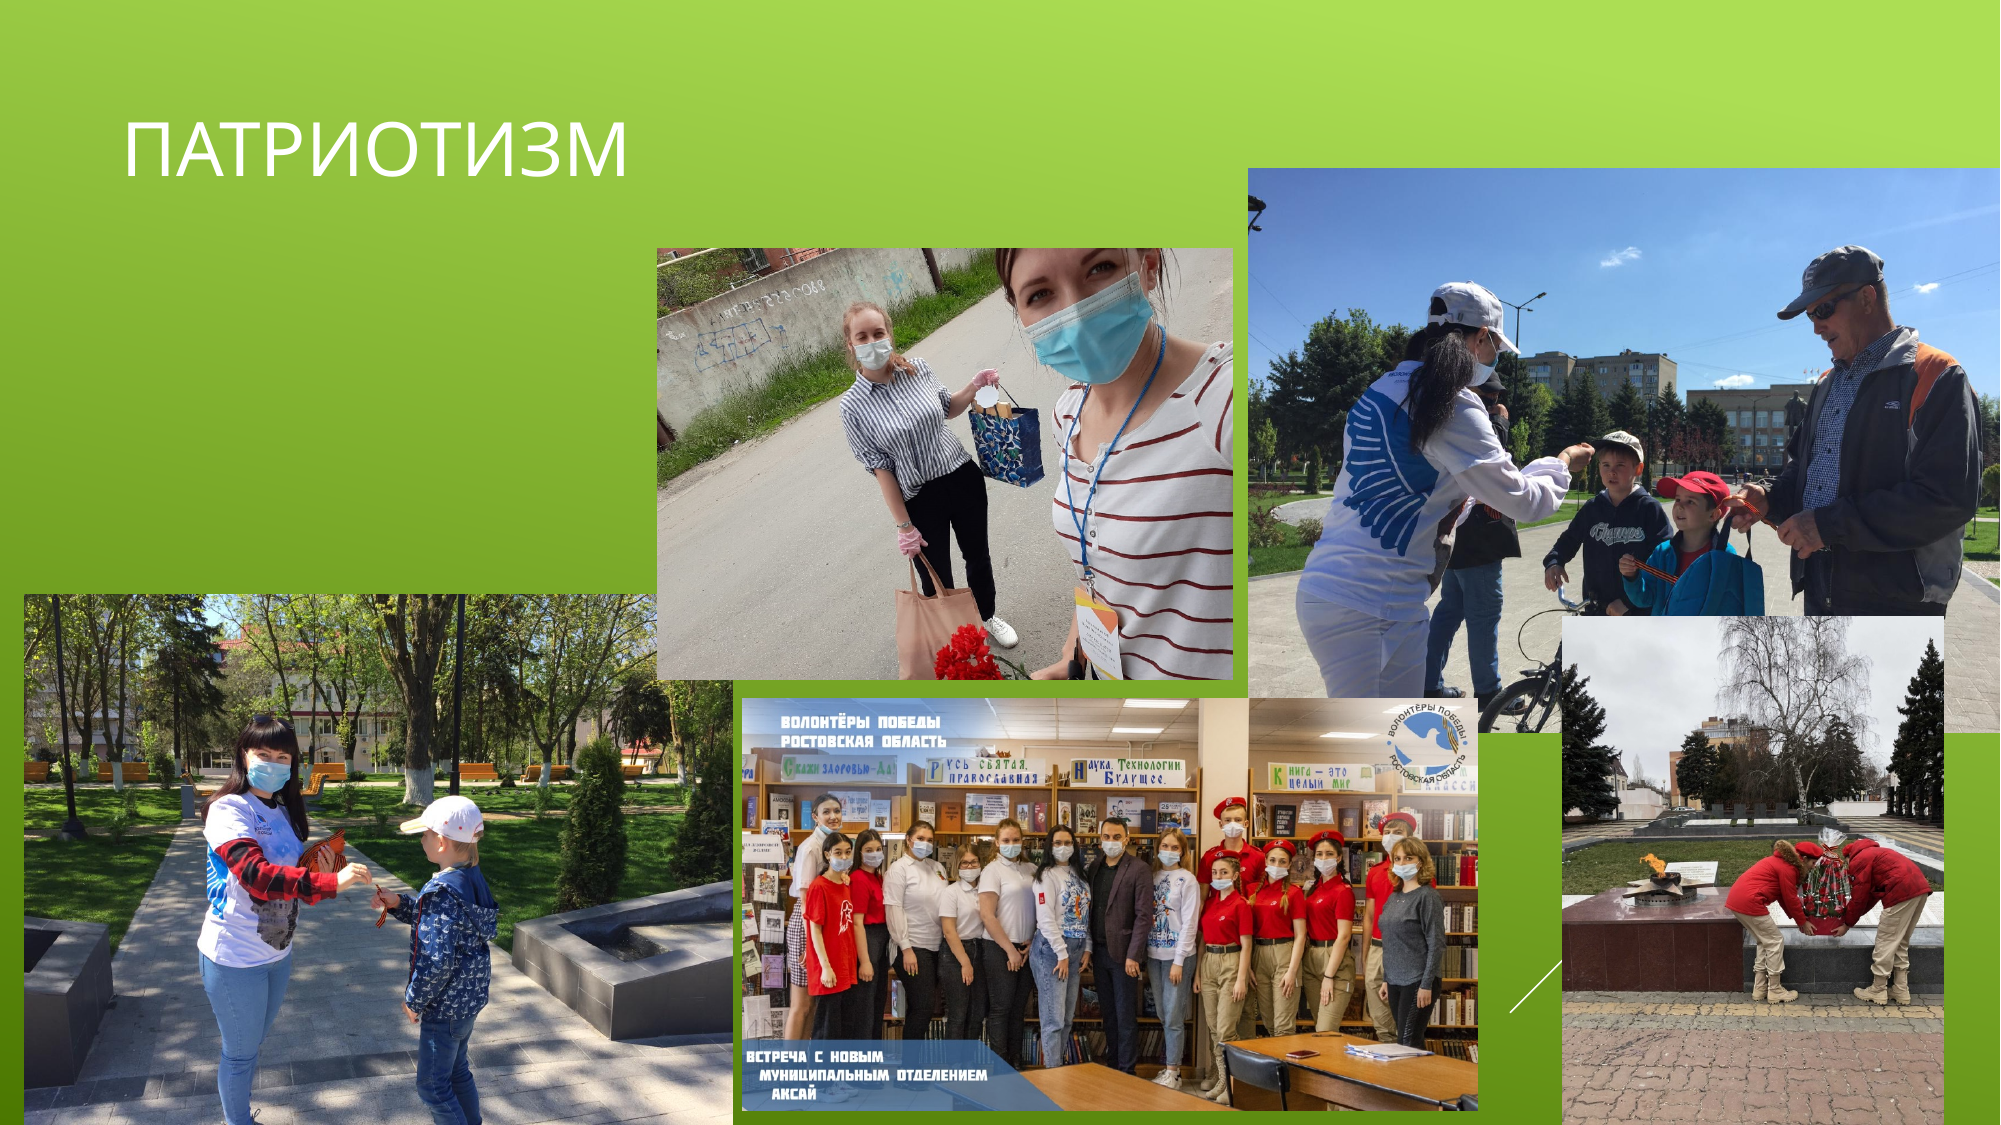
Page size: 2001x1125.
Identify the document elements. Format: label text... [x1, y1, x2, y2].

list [24, 594, 733, 1125]
title Патриотизм [106, 22, 1507, 271]
picture [657, 247, 1234, 680]
picture [742, 168, 2000, 1125]
